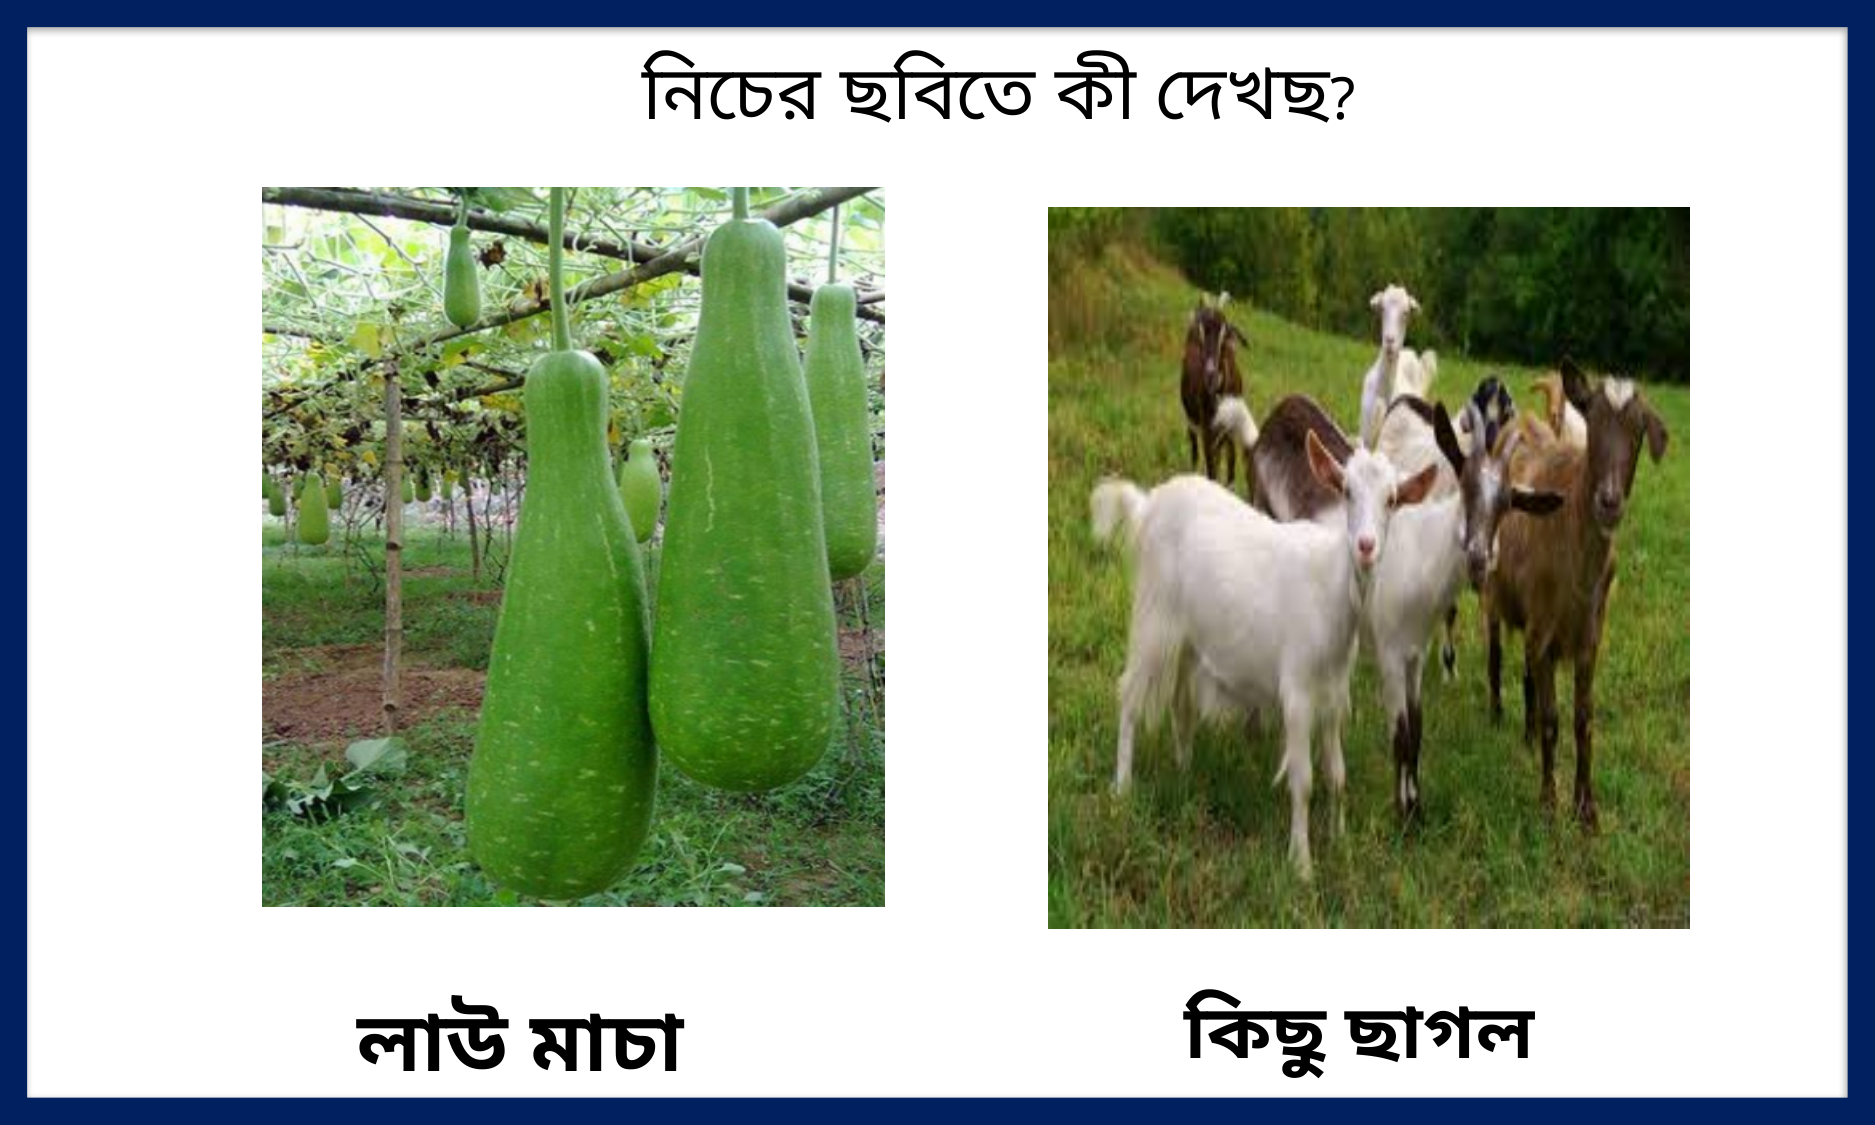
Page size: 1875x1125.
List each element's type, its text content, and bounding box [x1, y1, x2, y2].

text_box নিচের ছবিতে কী দেখছ? [592, 37, 1406, 143]
text_box কিছু ছাগল [1106, 976, 1632, 1082]
picture [262, 187, 885, 907]
picture [1048, 206, 1691, 929]
text_box লাউ মাচা [312, 980, 750, 1096]
